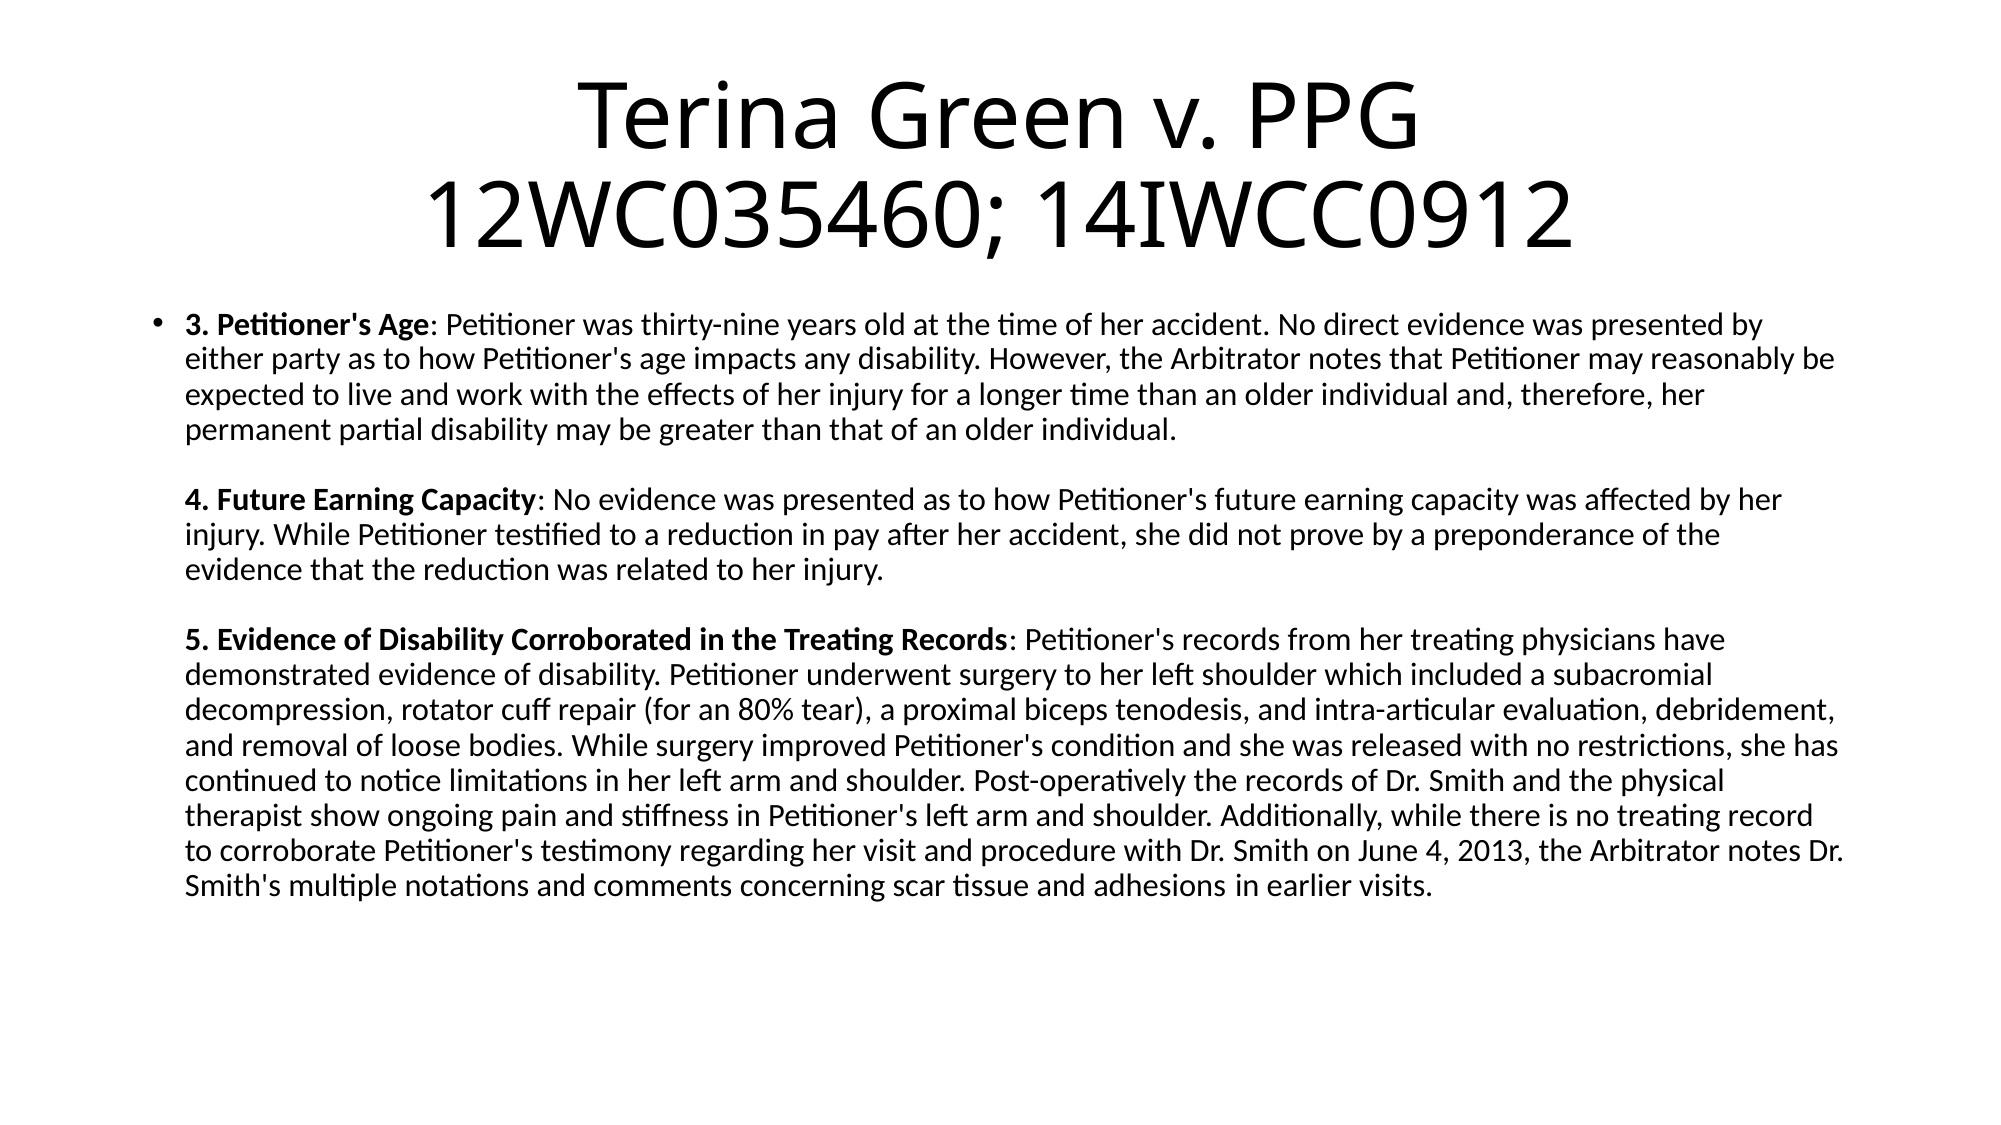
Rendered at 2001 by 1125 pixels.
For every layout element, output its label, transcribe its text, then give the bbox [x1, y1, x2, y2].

list 3. Petitioner's Age: Petitioner was thirty-nine years old at the time of her accident. No direct evidence was presented by either party as to how Petitioner's age impacts any disability. However, the Arbitrator notes that Petitioner may reasonably be expected to live and work with the effects of her injury for a longer time than an older individual and, therefore, her permanent partial disability may be greater than that of an older individual. 4. Future Earning Capacity: No evidence was presented as to how Petitioner's future earning capacity was affected by her injury. While Petitioner testified to a reduction in pay after her accident, she did not prove by a preponderance of the evidence that the reduction was related to her injury. 5. Evidence of Disability Corroborated in the Treating Records: Petitioner's records from her treating physicians have demonstrated evidence of disability. Petitioner underwent surgery to her left shoulder which included a subacromial decompression, rotator cuff repair (for an 80% tear), a proximal biceps tenodesis, and intra-articular evaluation, debridement, and removal of loose bodies. While surgery improved Petitioner's condition and she was released with no restrictions, she has continued to notice limitations in her left arm and shoulder. Post-operatively the records of Dr. Smith and the physical therapist show ongoing pain and stiffness in Petitioner's left arm and shoulder. Additionally, while there is no treating record to corroborate Petitioner's testimony regarding her visit and procedure with Dr. Smith on June 4, 2013, the Arbitrator notes Dr. Smith's multiple notations and comments concerning scar tissue and adhesions in earlier visits. [137, 299, 1863, 1014]
title Terina Green v. PPG 12WC035460; 14IWCC0912 [137, 59, 1863, 278]
